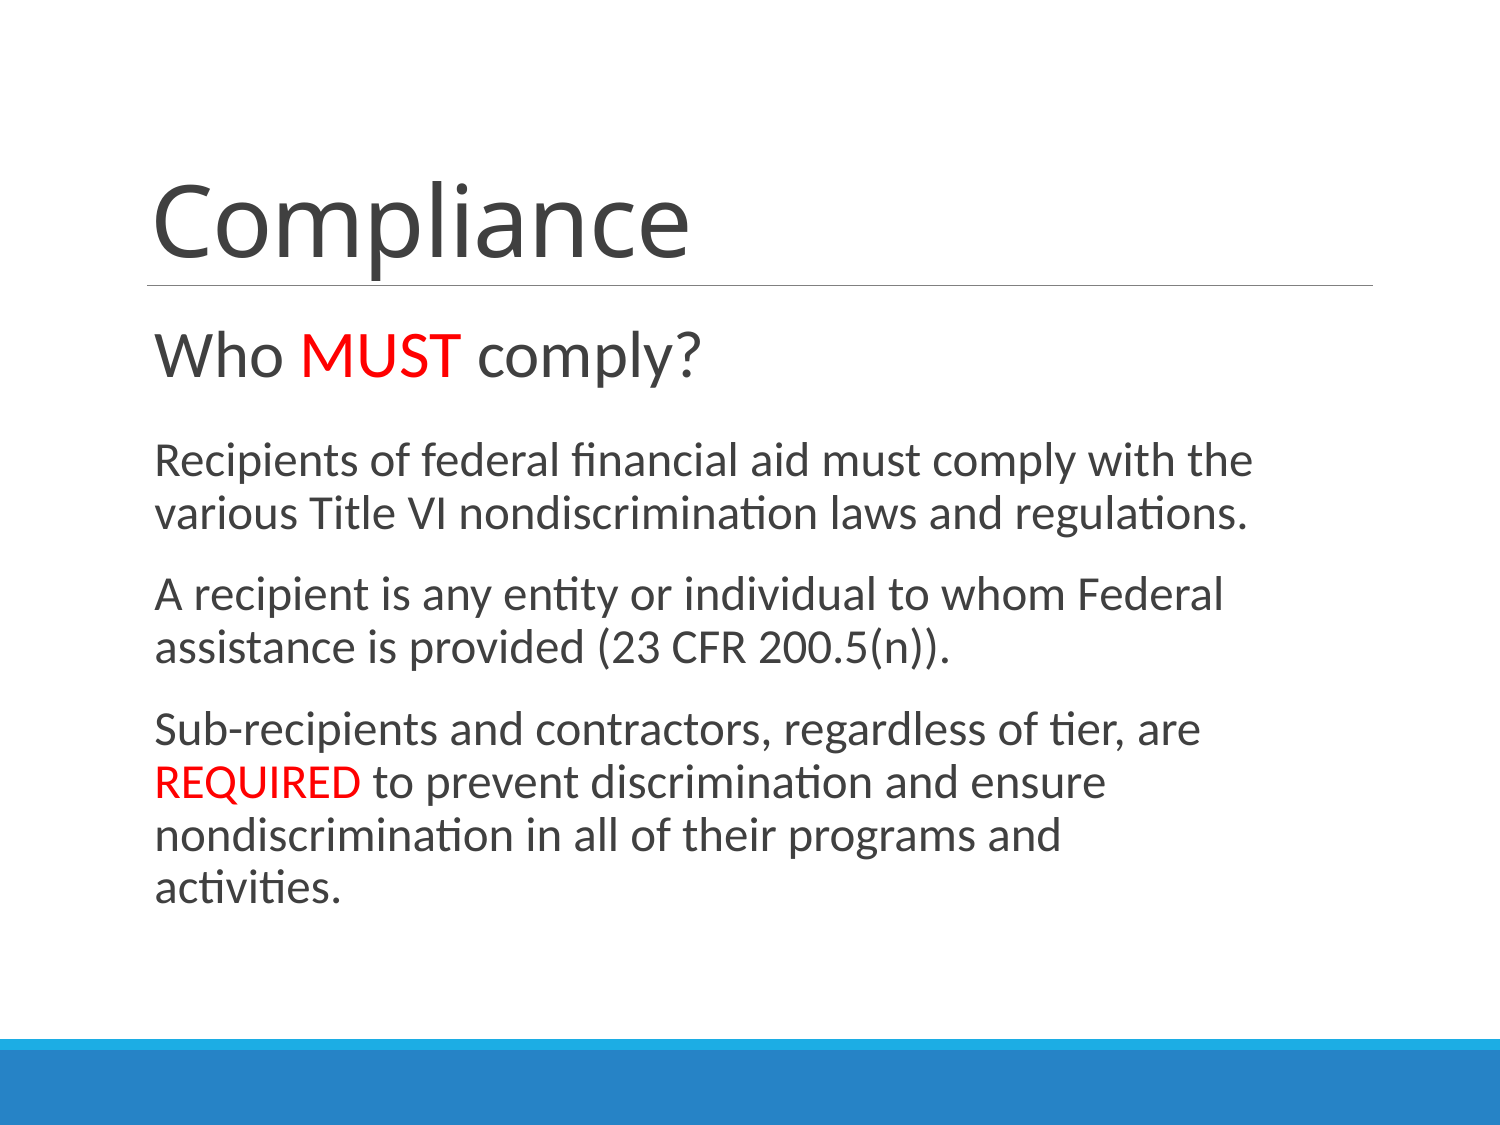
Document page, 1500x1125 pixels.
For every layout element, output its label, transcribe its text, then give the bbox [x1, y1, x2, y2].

title Compliance [135, 47, 1373, 285]
list Who MUST comply? [136, 312, 713, 398]
text_box Recipients of federal financial aid must comply with the various Title VI nondiscrimination laws and regulations. A recipient is any entity or individual to whom Federal assistance is provided (23 CFR 200.5(n)). Sub-recipients and contractors, regardless of tier, are REQUIRED to prevent discrimination and ensure nondiscrimination in all of their programs and activities. [136, 426, 1256, 975]
